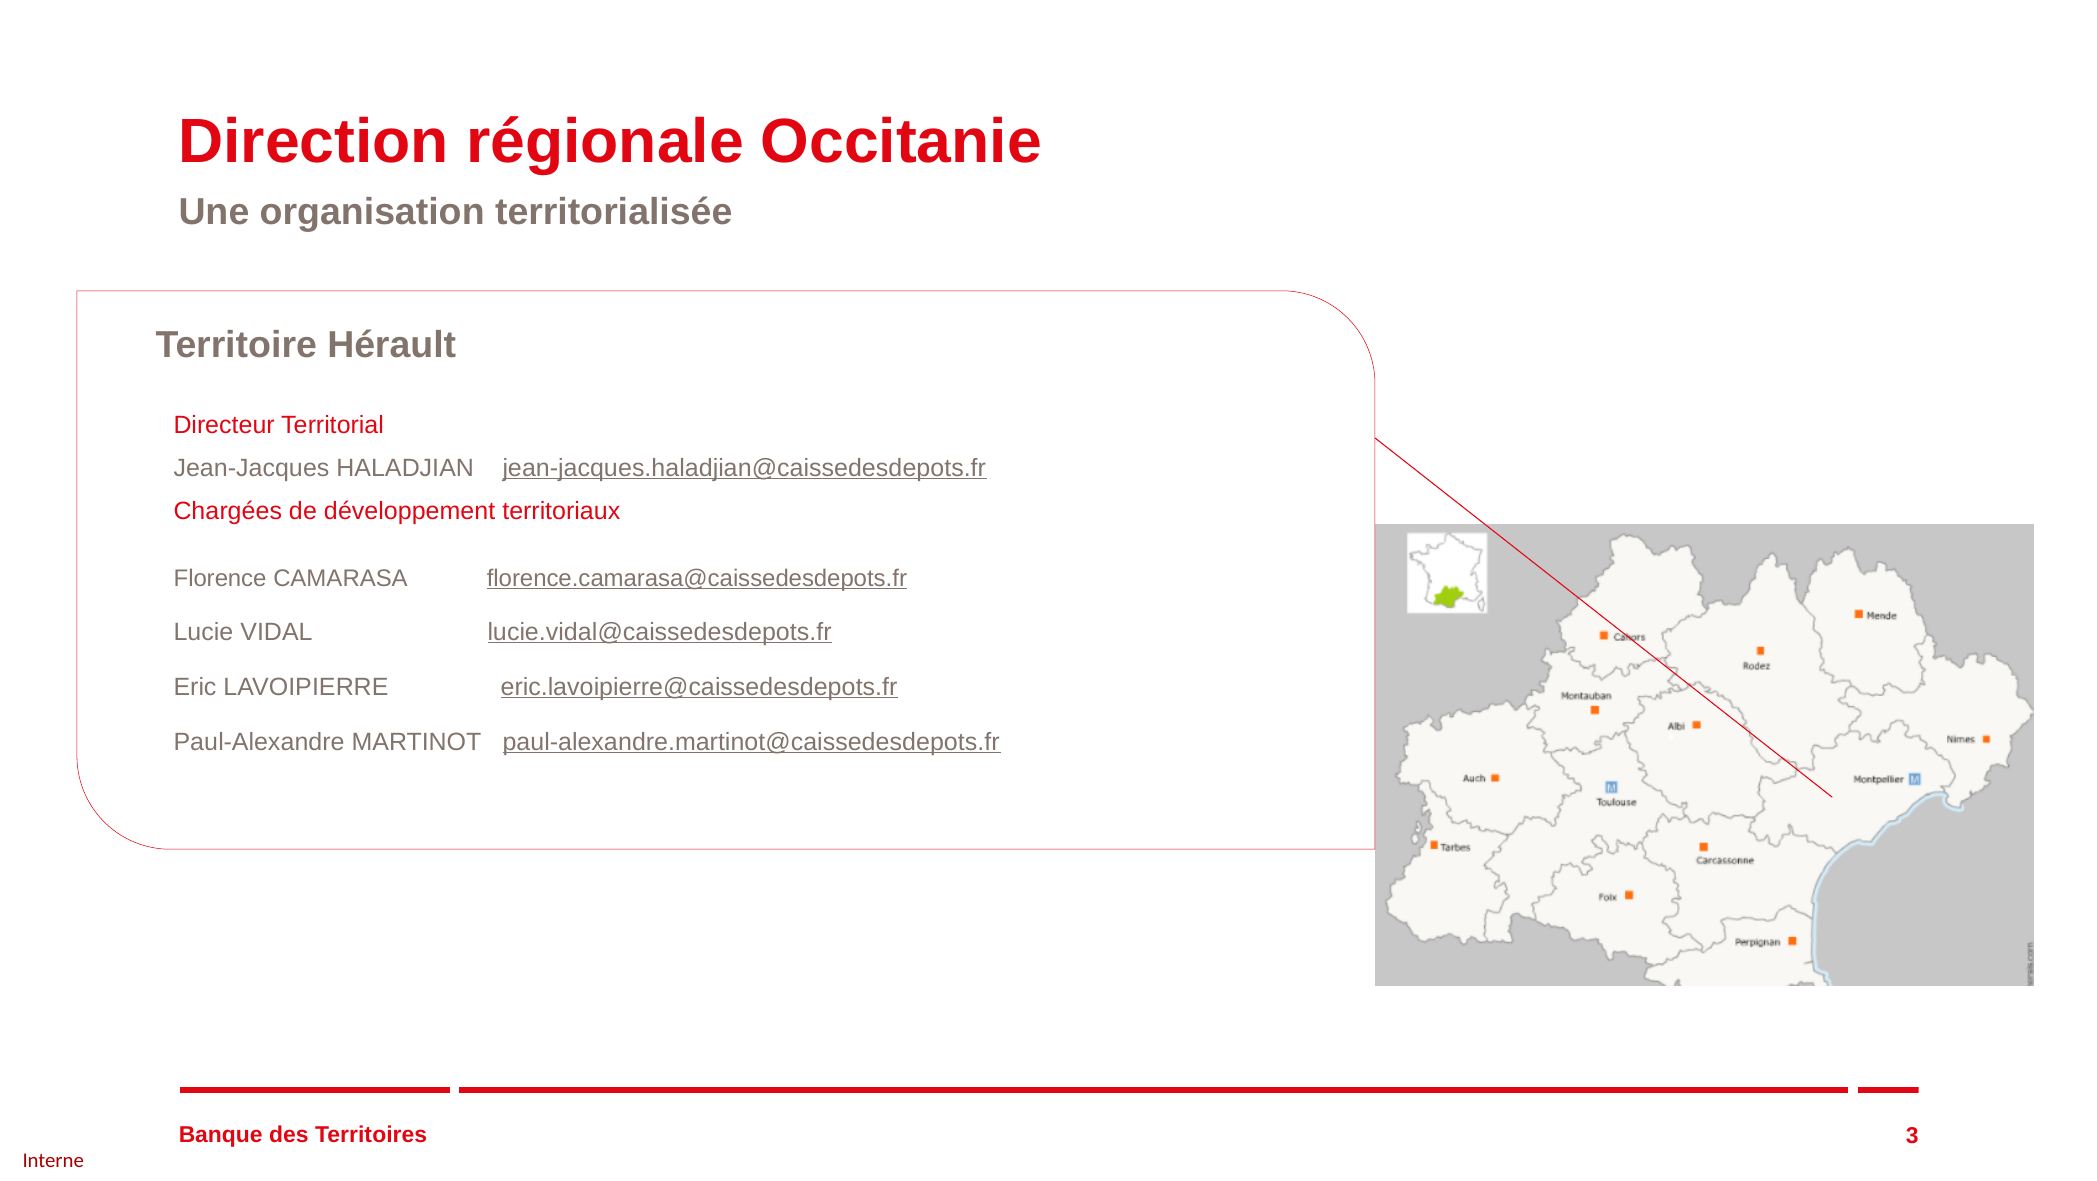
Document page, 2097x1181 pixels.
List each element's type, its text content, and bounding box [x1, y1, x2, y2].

slide_number 3 [1815, 1119, 1934, 1150]
text_box [75, 289, 1377, 851]
list Directeur Territorial Jean-Jacques HALADJIAN jean-jacques.haladjian@caissedesdepots.fr Chargées de développement territoriaux Florence CAMARASA florence.camarasa@caissedesdepots.fr Lucie VIDAL lucie.vidal@caissedesdepots.fr Eric LAVOIPIERRE eric.lavoipierre@caissedesdepots.fr Paul-Alexandre MARTINOT paul-alexandre.martinot@caissedesdepots.fr [158, 401, 1371, 831]
text_box Une organisation territorialisée [163, 184, 1764, 244]
list Territoire Hérault [140, 318, 1081, 395]
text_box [1375, 438, 2097, 798]
picture [1375, 798, 2034, 986]
text_box Direction régionale Occitanie [163, 101, 1764, 179]
